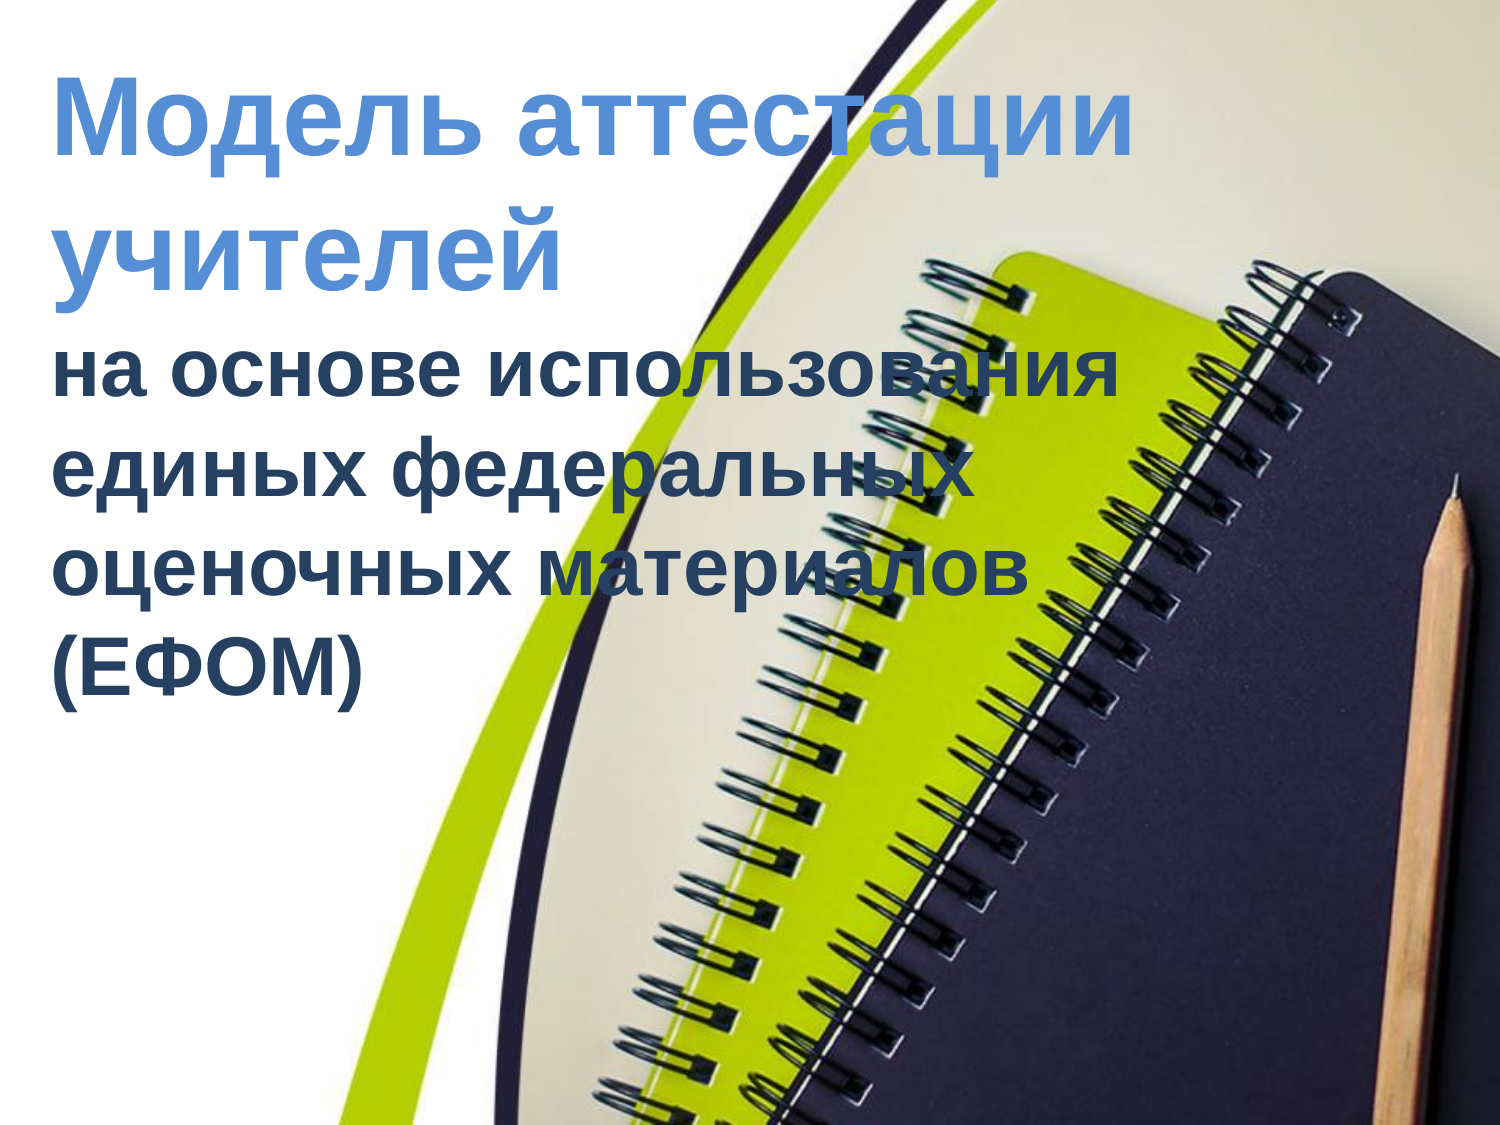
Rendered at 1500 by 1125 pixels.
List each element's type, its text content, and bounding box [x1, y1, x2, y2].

text_box Модель аттестации учителей на основе использования единых федеральных оценочных материалов (ЕФОМ) [35, 35, 1213, 455]
picture [0, 0, 1500, 1125]
